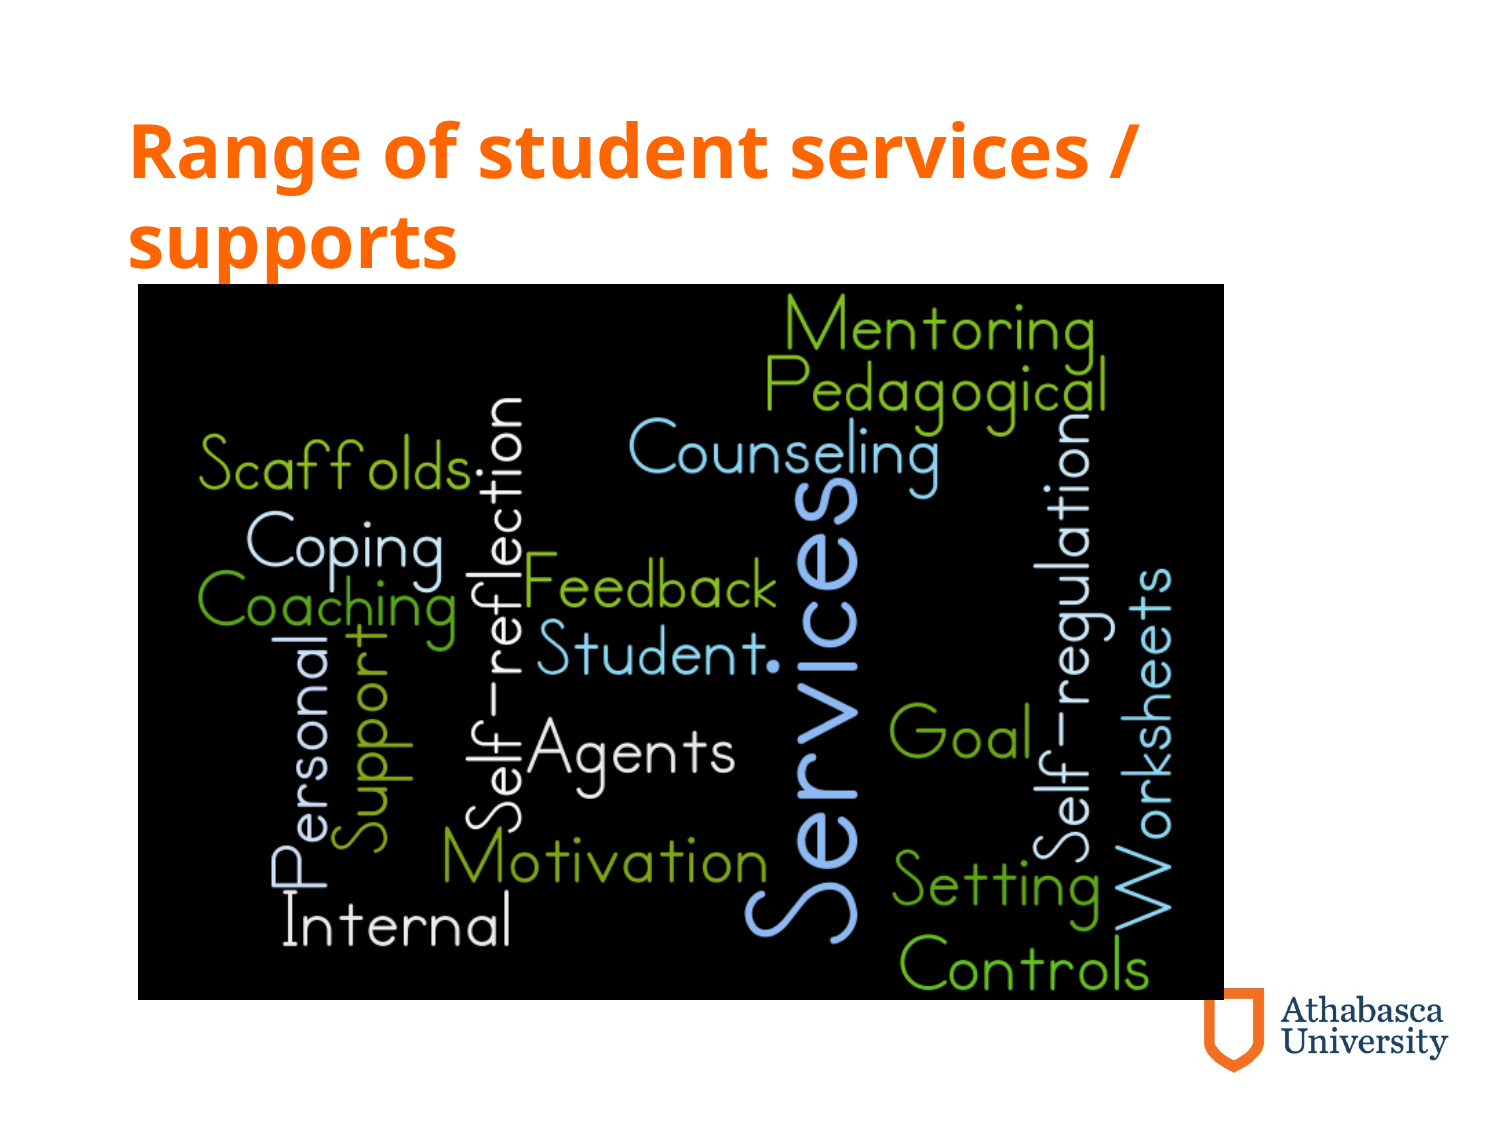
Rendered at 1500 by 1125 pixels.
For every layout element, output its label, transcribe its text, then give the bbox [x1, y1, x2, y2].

picture [1187, 976, 1462, 1082]
title Range of student services / supports [112, 99, 1413, 288]
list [74, 284, 1288, 1001]
